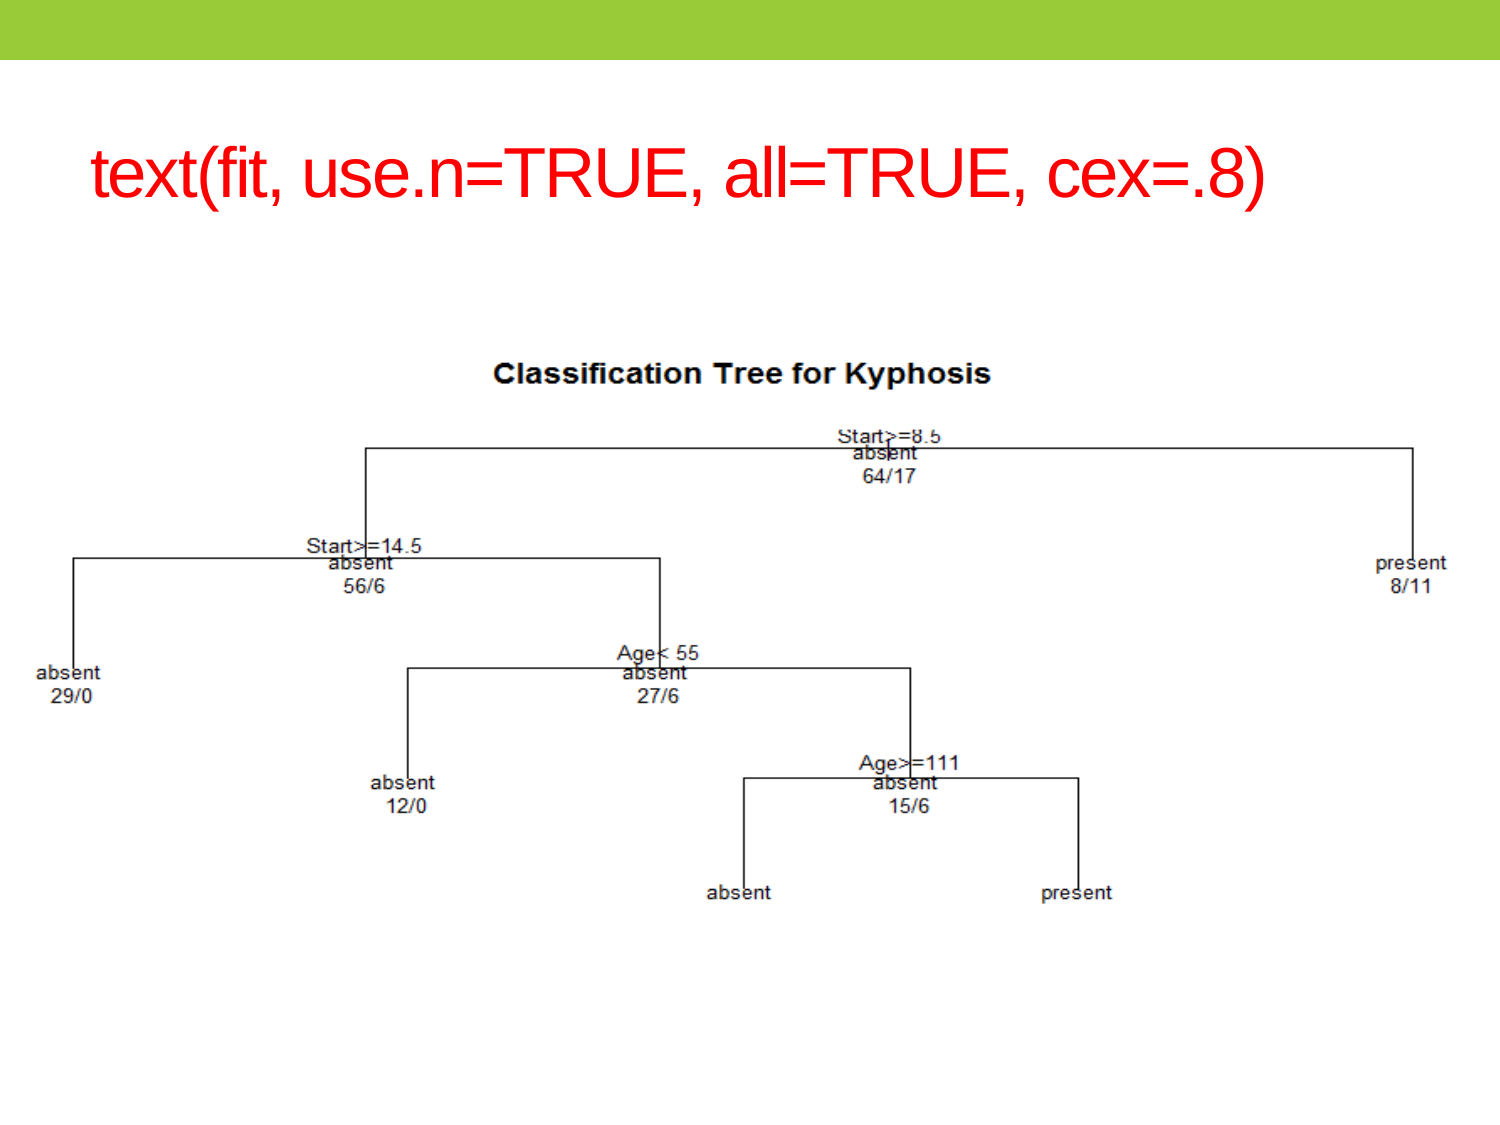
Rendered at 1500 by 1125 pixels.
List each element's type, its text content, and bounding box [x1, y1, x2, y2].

title text(fit, use.n=TRUE, all=TRUE, cex=.8) [75, 87, 1425, 250]
picture [17, 314, 1483, 936]
